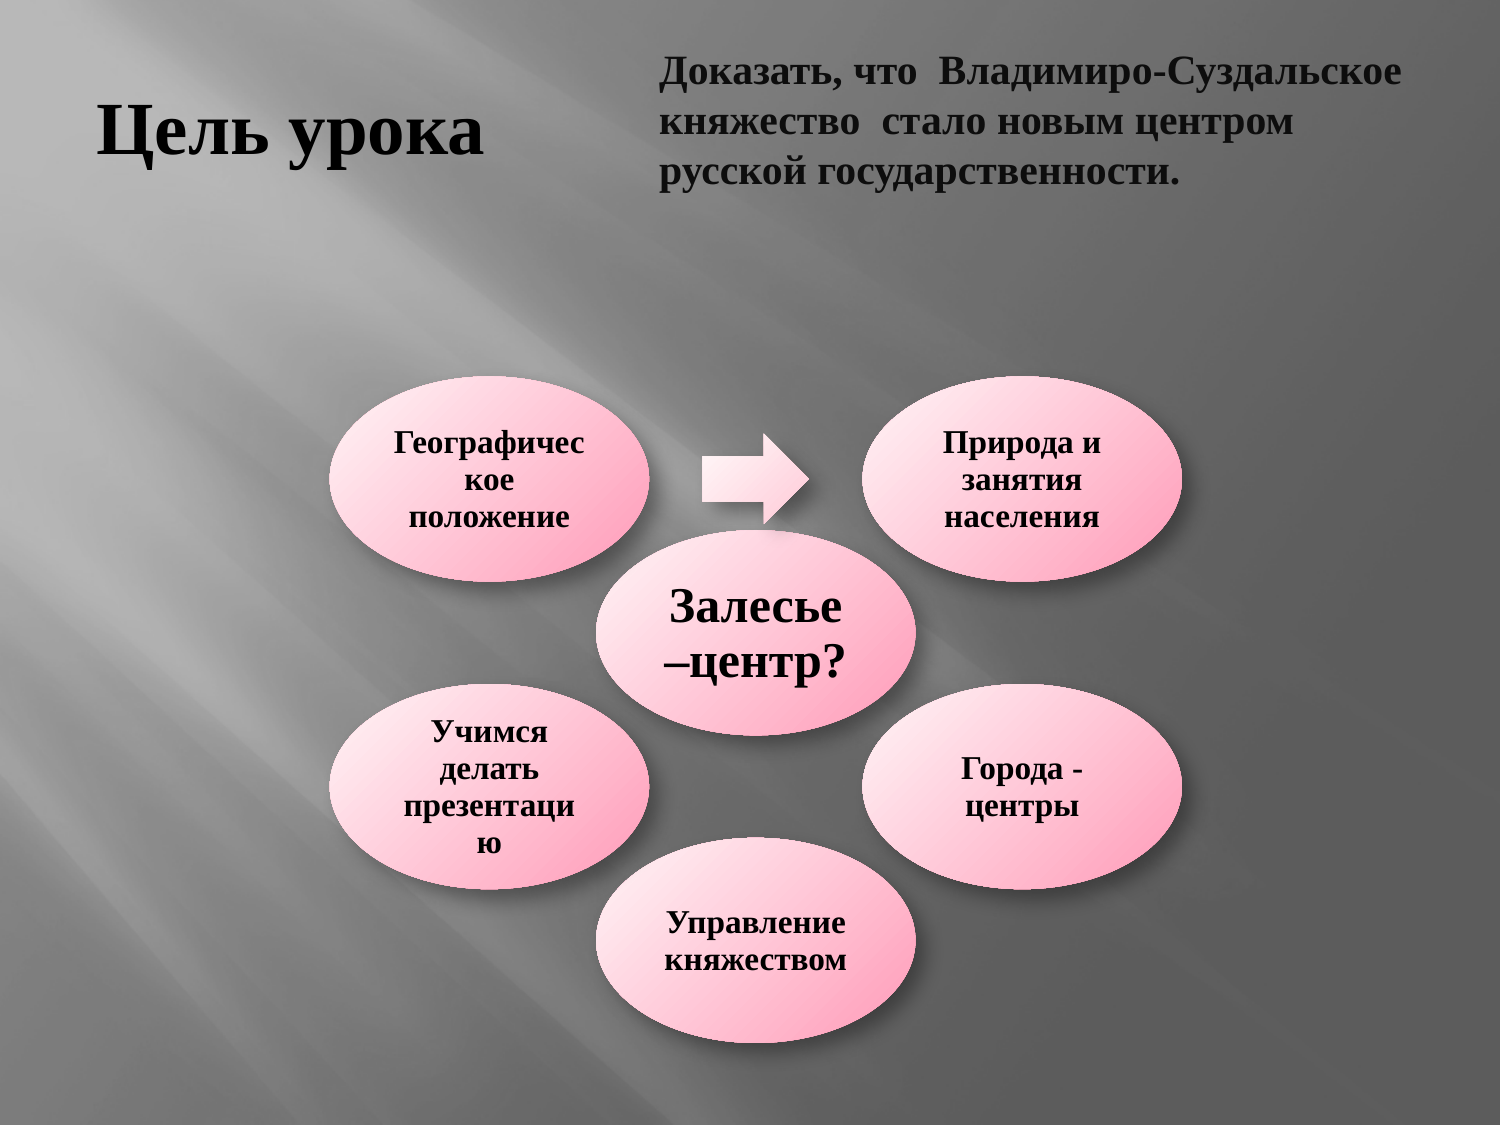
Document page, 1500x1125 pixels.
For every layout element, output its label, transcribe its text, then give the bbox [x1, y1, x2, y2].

text_box Доказать, что Владимиро-Суздальское княжество стало новым центром русской государственности. [644, 35, 1453, 200]
title Цель урока [82, 46, 1438, 211]
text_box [116, 222, 1395, 1044]
